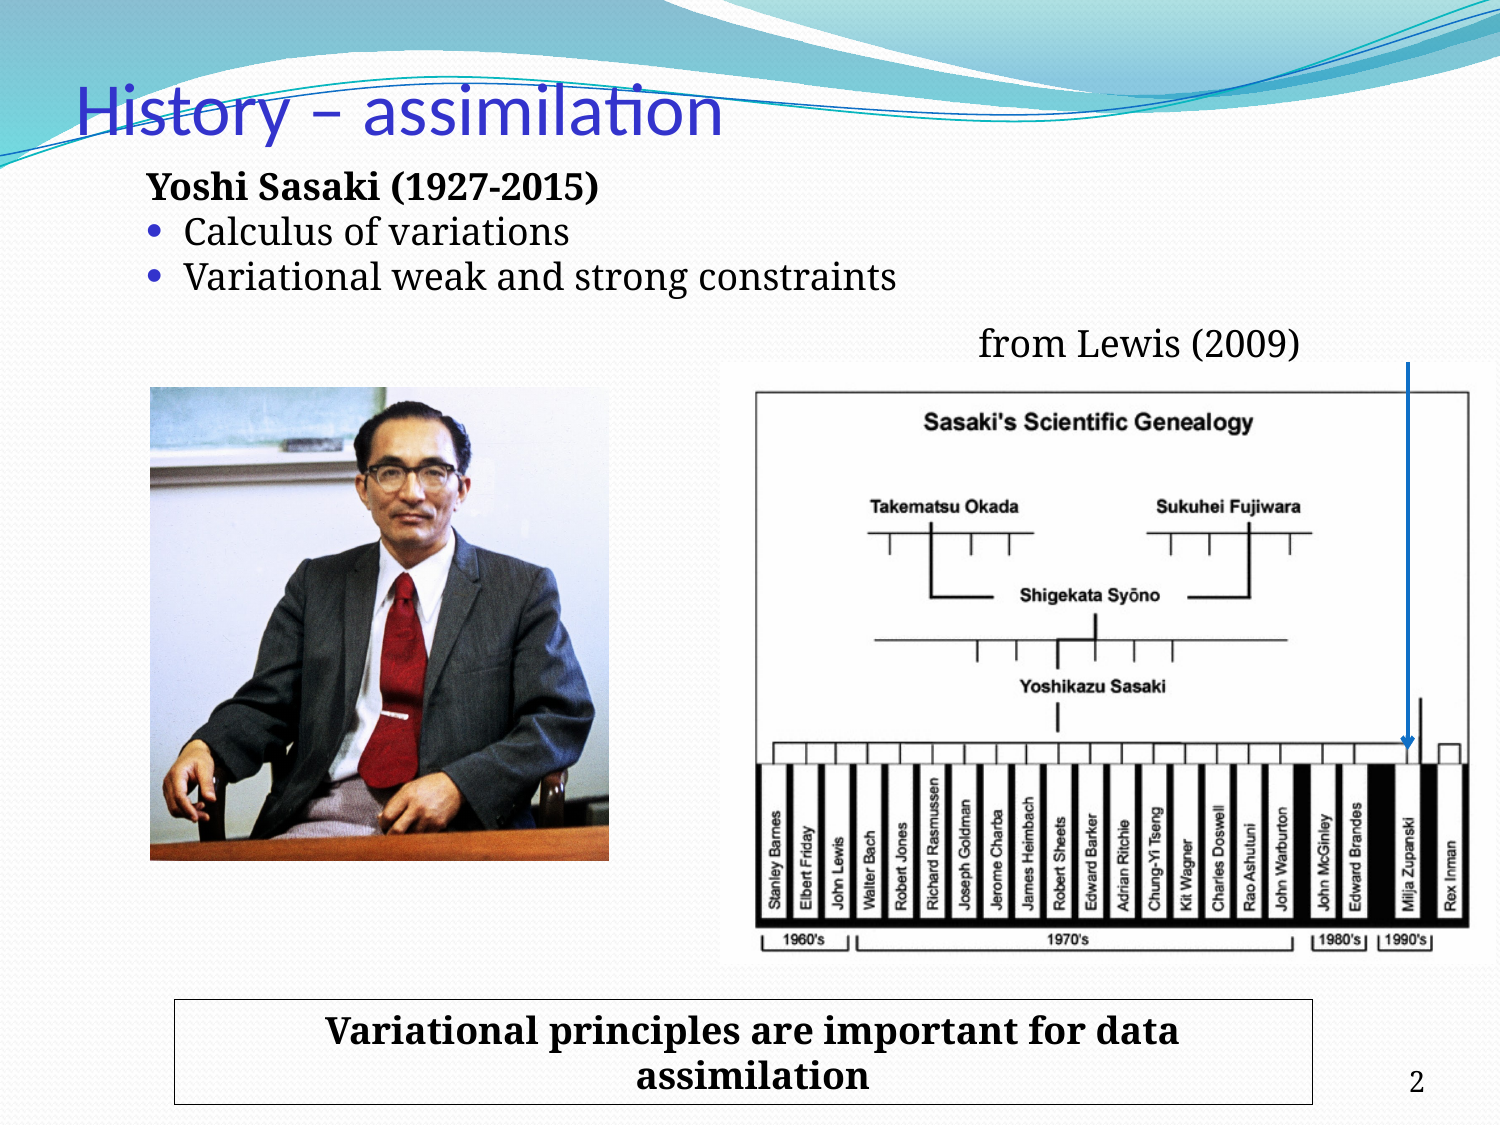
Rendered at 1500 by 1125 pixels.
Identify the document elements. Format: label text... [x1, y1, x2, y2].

title History – assimilation [75, 87, 1425, 150]
slide_number 2 [1313, 1042, 1425, 1103]
text_box Yoshi Sasaki (1927-2015) Calculus of variations Variational weak and strong constraints [112, 155, 1188, 306]
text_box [719, 312, 1497, 964]
picture [149, 387, 609, 862]
text_box Variational principles are important for data assimilation [174, 999, 1313, 1105]
